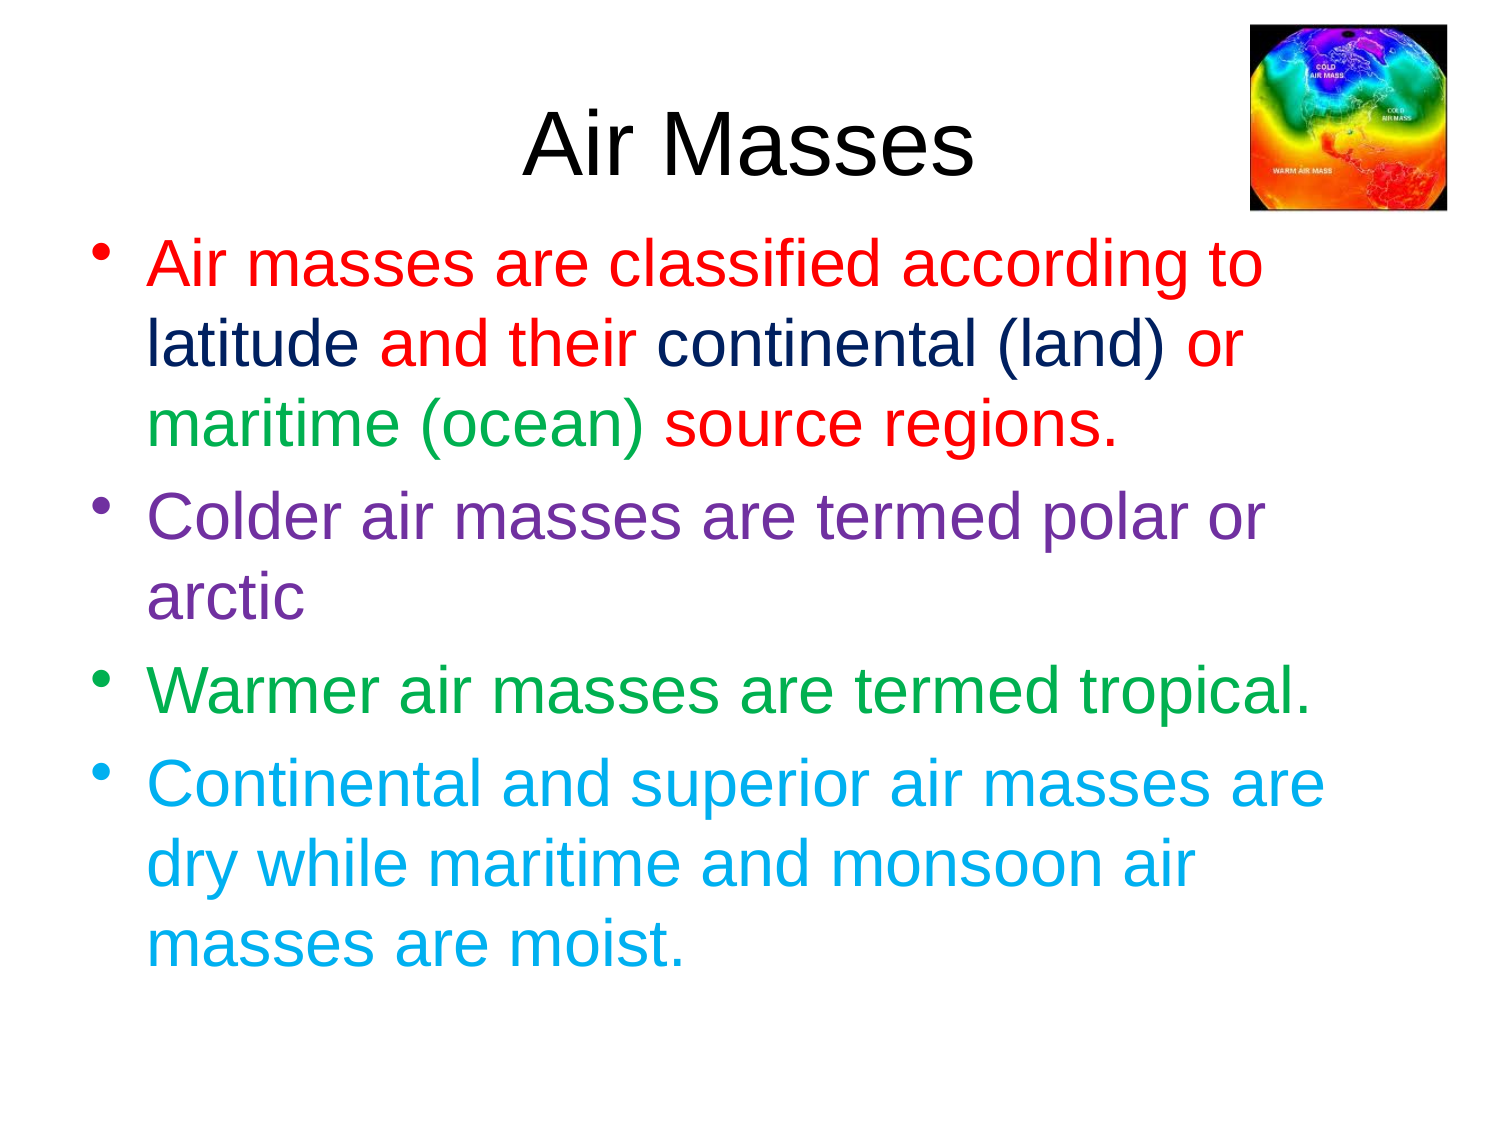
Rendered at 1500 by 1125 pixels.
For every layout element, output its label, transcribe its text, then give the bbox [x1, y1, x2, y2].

title Air Masses [75, 45, 1244, 212]
list Air masses are classified according to latitude and their continental (land) or maritime (ocean) source regions. Colder air masses are termed polar or arctic Warmer air masses are termed tropical. Continental and superior air masses are dry while maritime and monsoon air masses are moist. [75, 212, 1425, 1005]
picture [1249, 24, 1448, 214]
